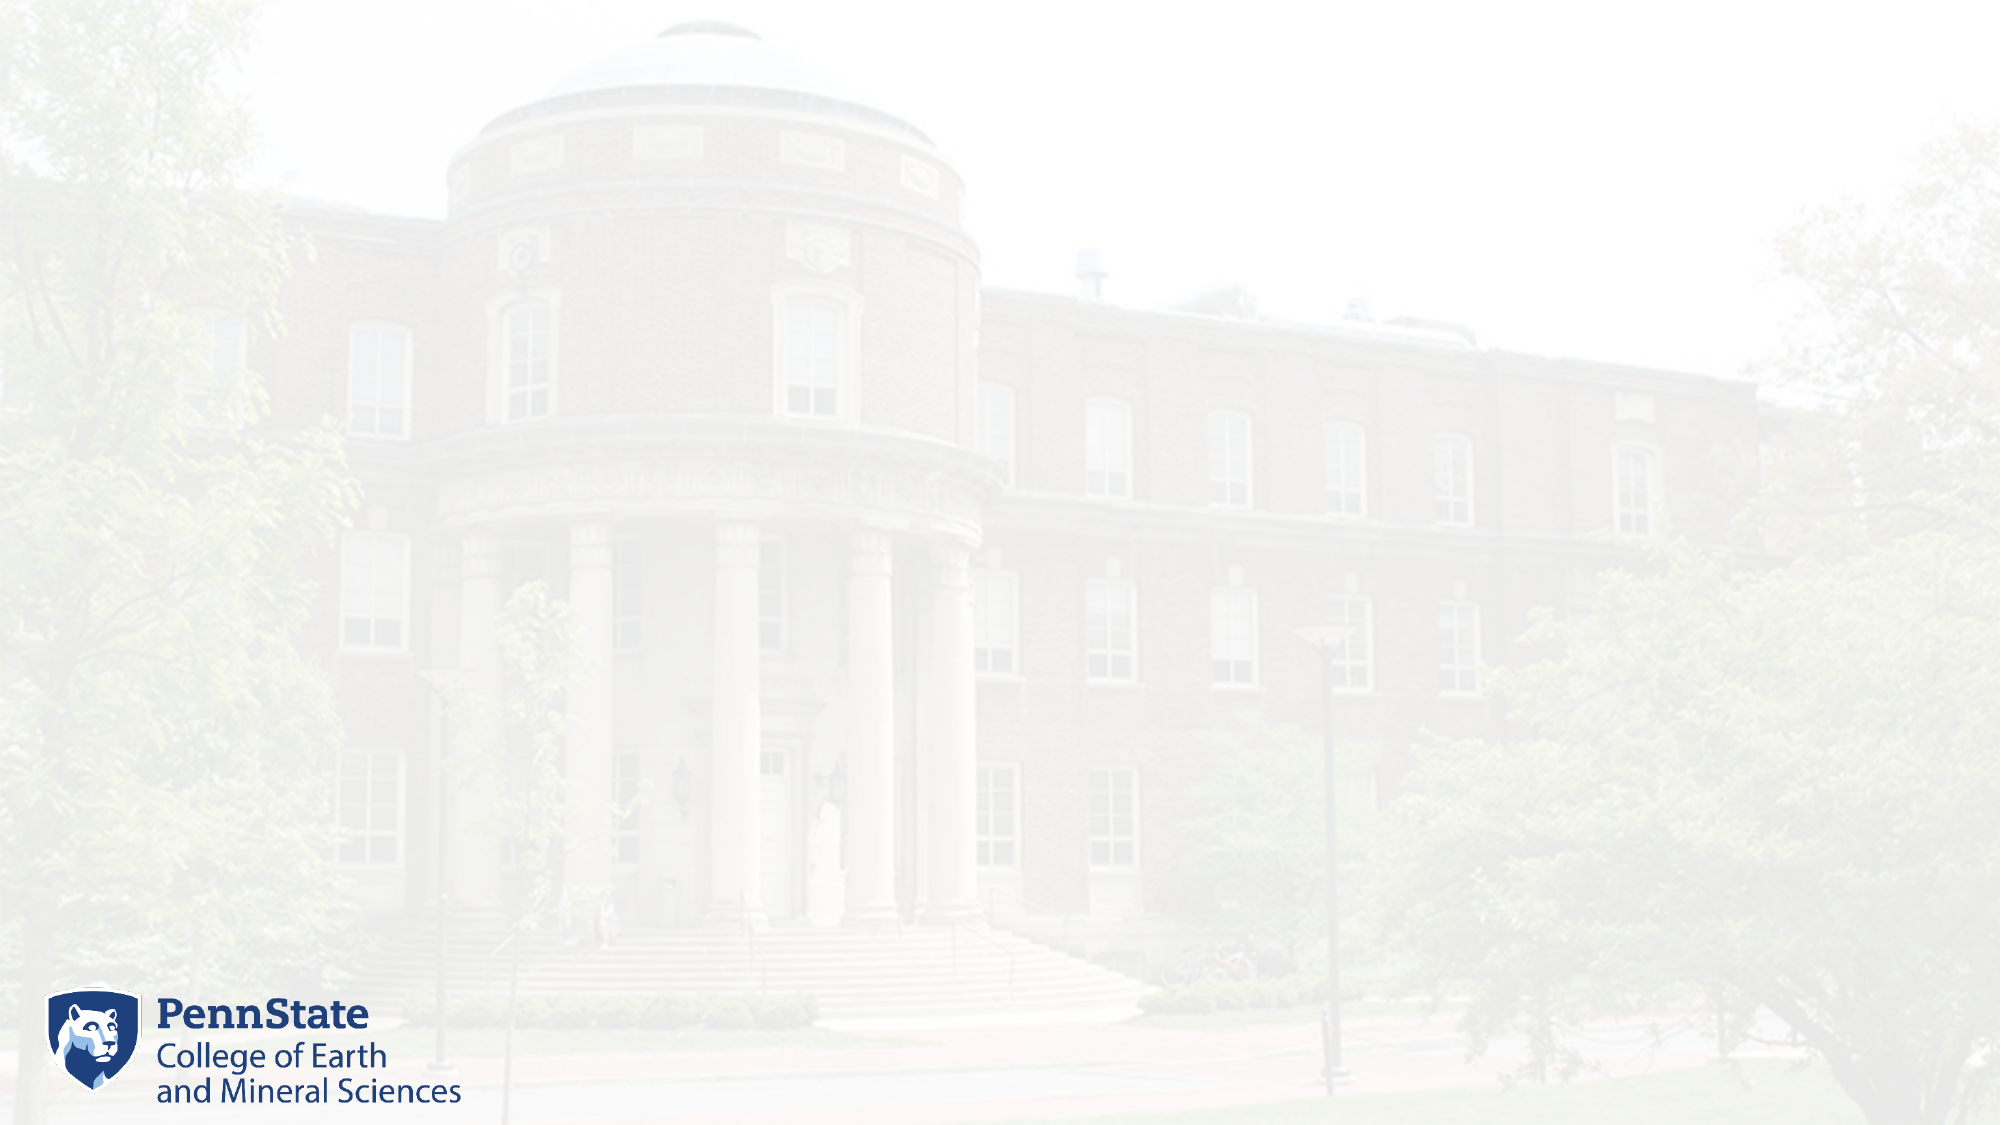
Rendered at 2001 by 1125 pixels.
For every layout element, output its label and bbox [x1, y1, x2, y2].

picture [3, 946, 504, 1121]
